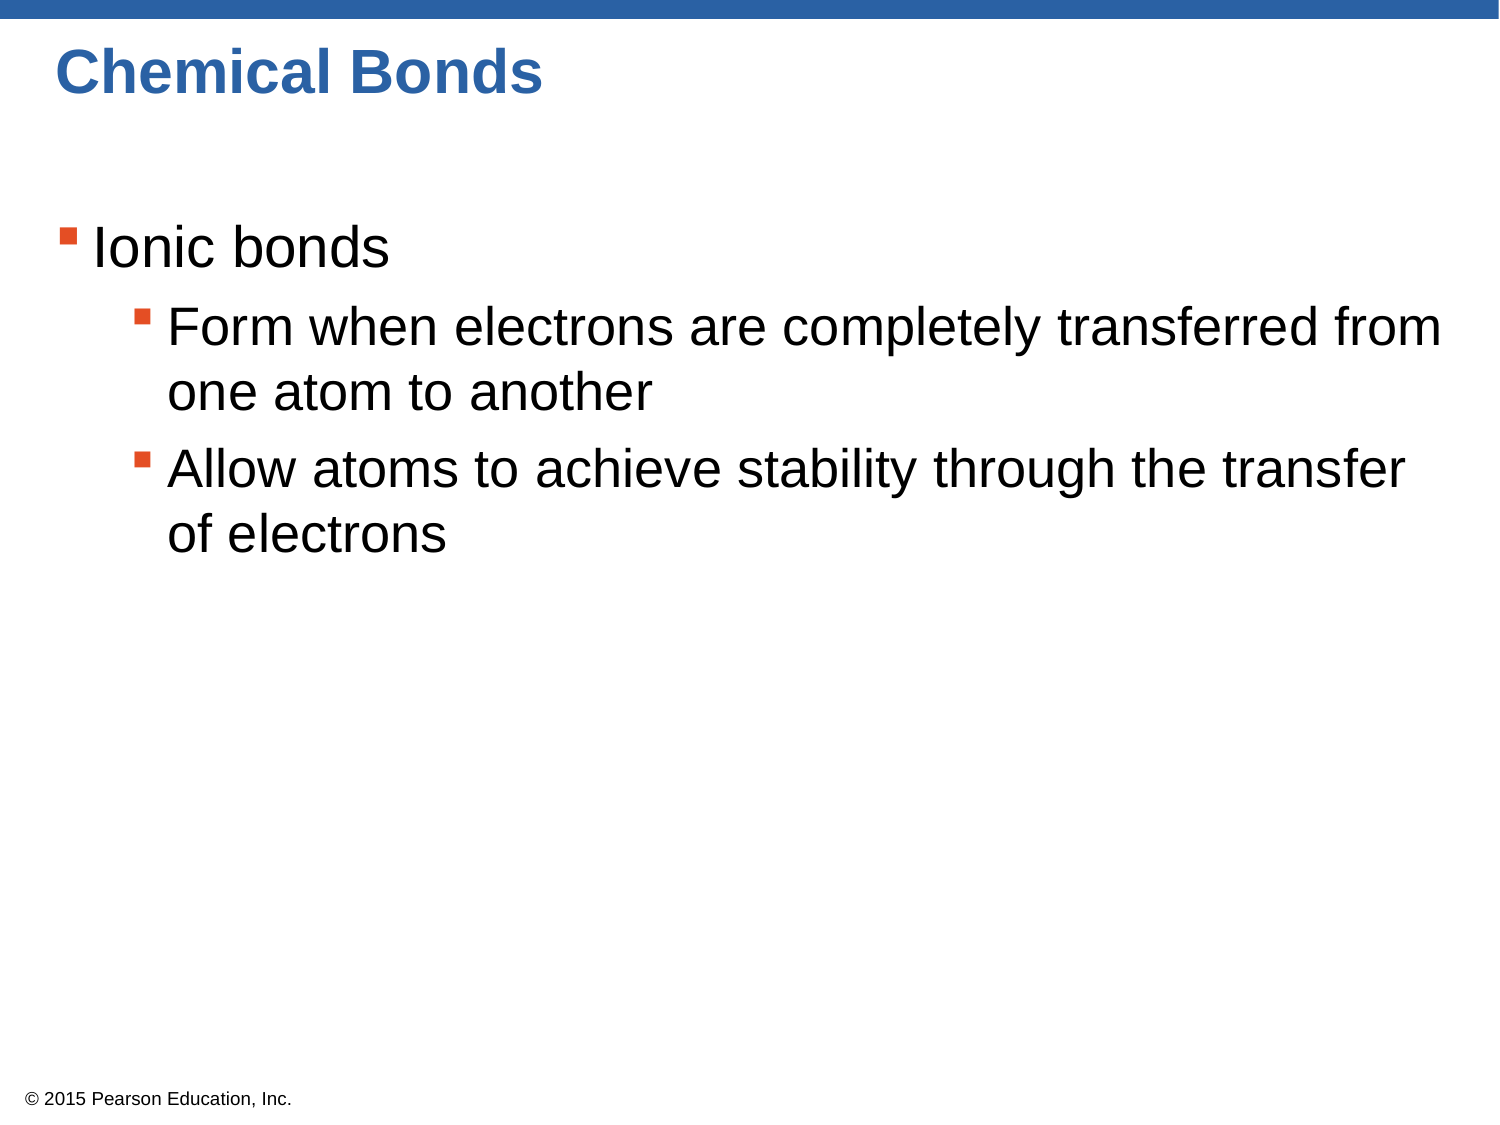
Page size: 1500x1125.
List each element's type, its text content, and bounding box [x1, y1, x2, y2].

footer © 2015 Pearson Education, Inc. [10, 1076, 517, 1120]
title Chemical Bonds [40, 31, 1460, 189]
list Ionic bonds Form when electrons are completely transferred from one atom to another Allow atoms to achieve stability through the transfer of electrons [40, 201, 1460, 1060]
